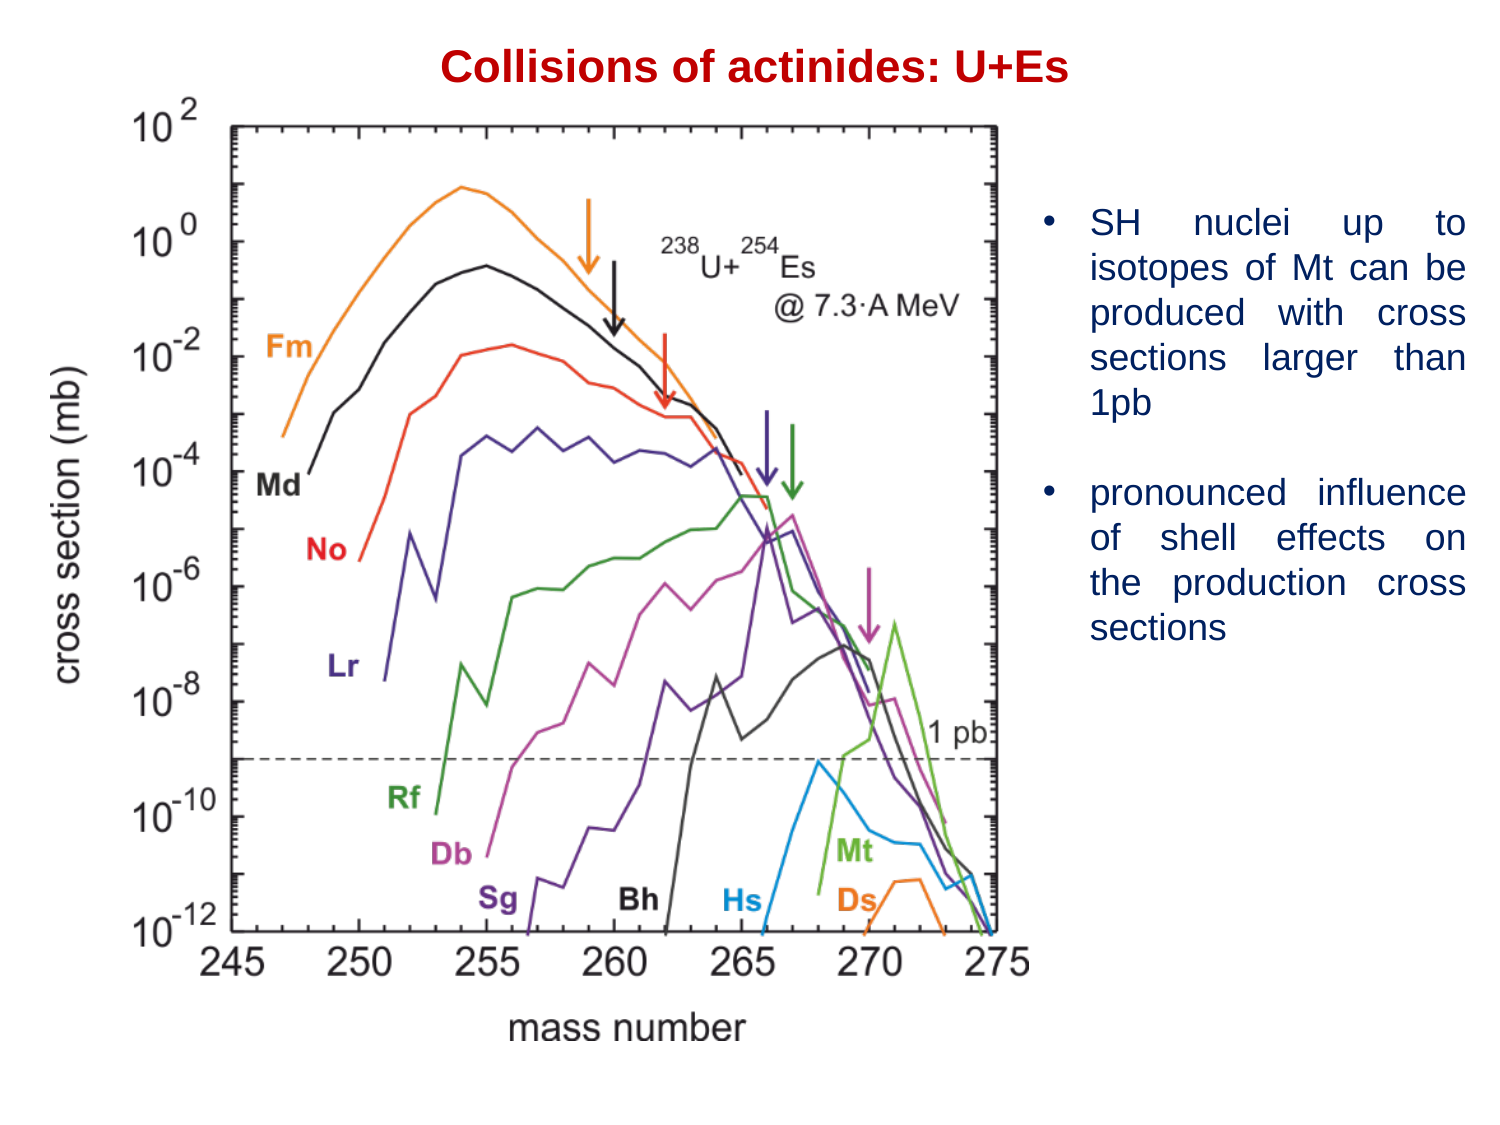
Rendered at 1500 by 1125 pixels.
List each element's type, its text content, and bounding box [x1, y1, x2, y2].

title Collisions of actinides: U+Es [28, 17, 1482, 117]
picture [50, 92, 1029, 1041]
text_box SH nuclei up to isotopes of Mt can be produced with cross sections larger than 1pb pronounced influence of shell effects on the production cross sections [1029, 190, 1482, 656]
